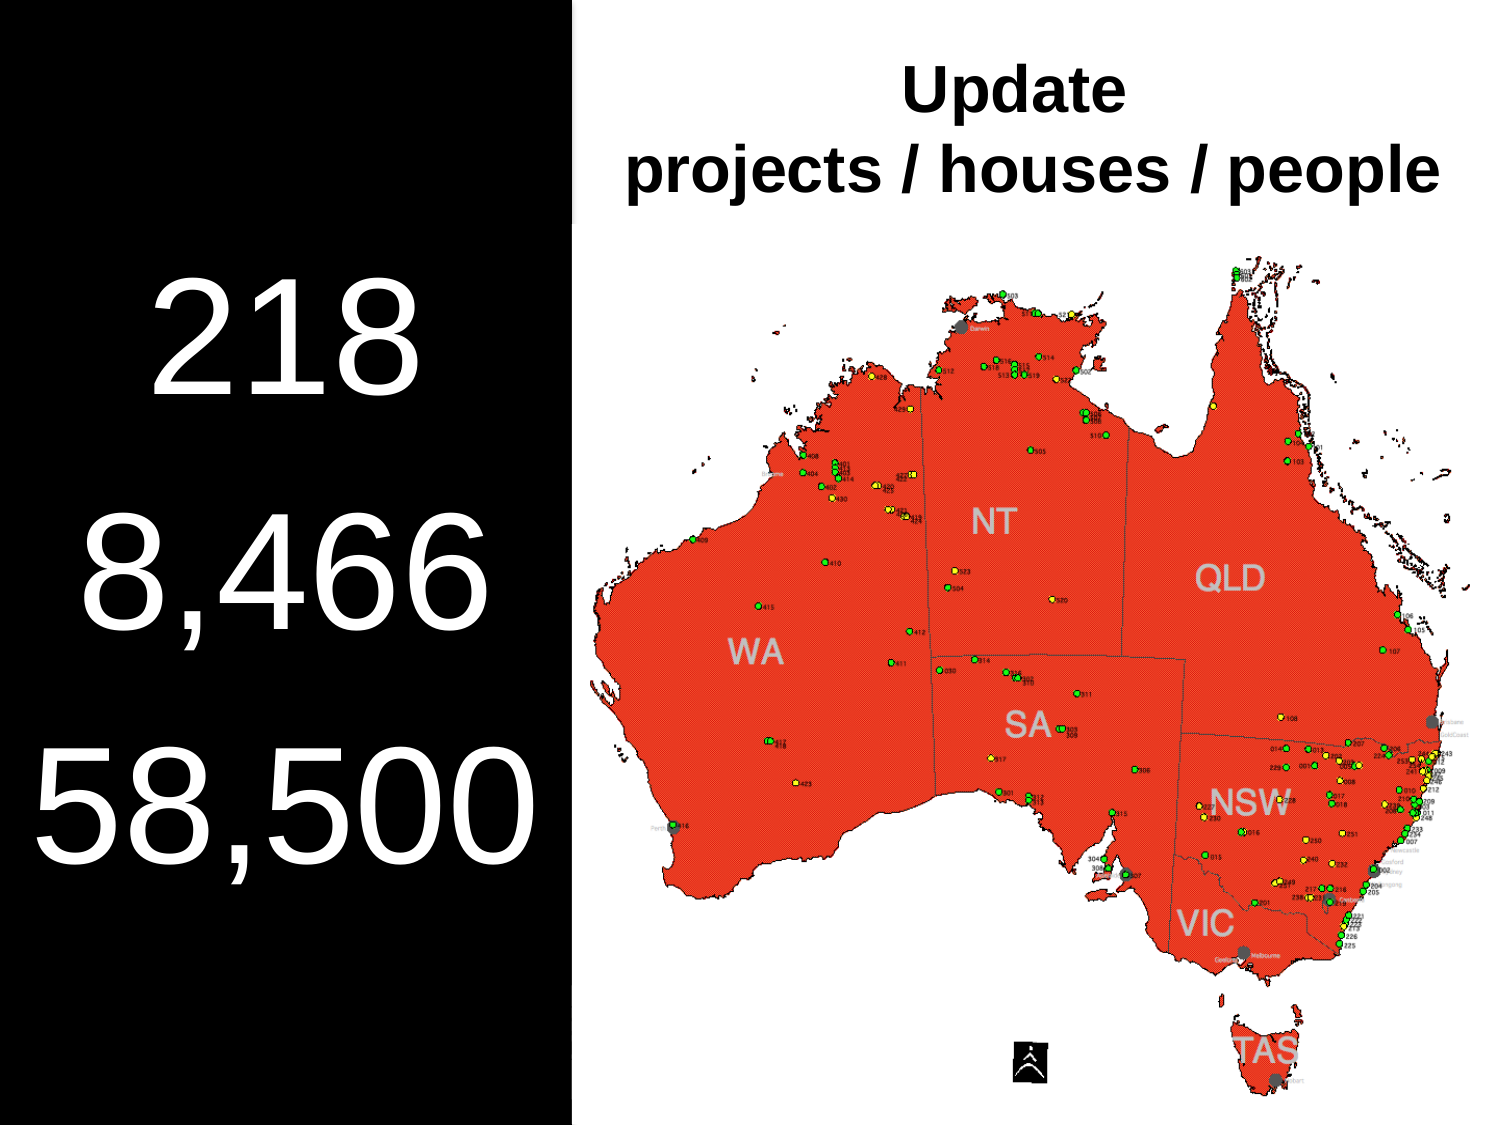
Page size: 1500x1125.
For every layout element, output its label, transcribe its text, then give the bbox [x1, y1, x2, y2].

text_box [571, 224, 1500, 1124]
text_box Update projects / houses / people people [569, 38, 1498, 224]
text_box 218 8,466 58,500 [0, 0, 573, 1125]
